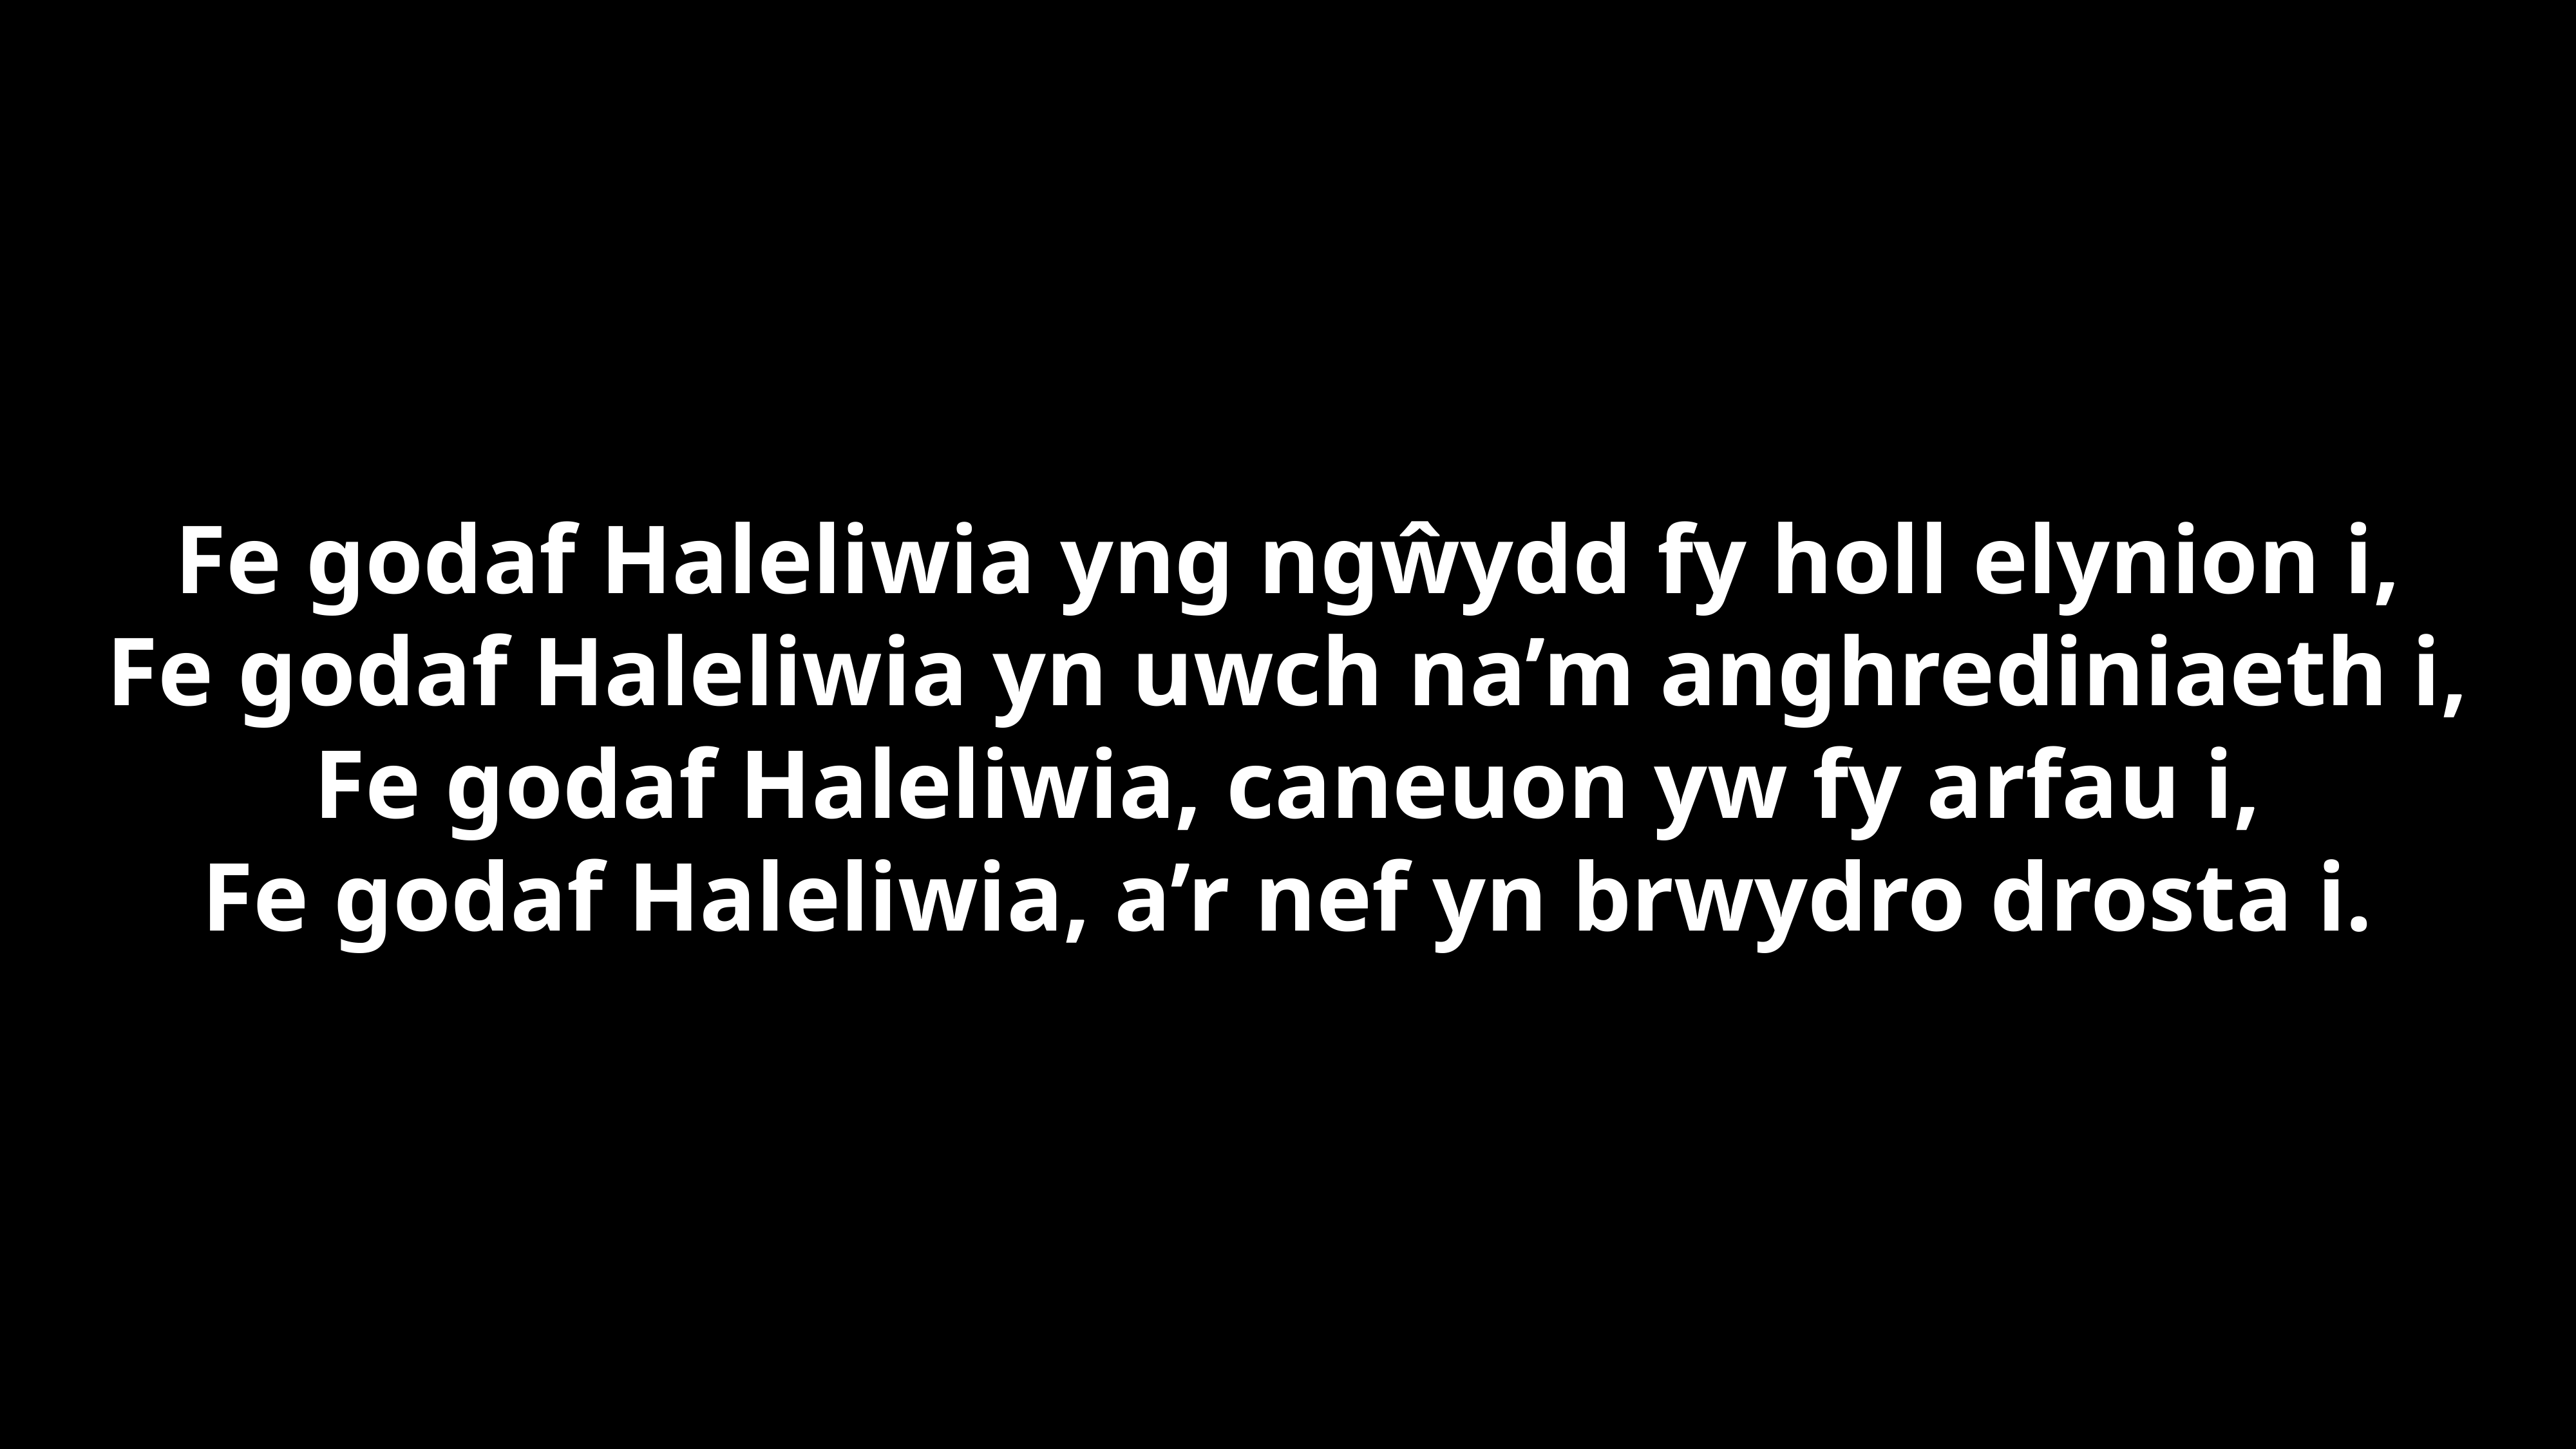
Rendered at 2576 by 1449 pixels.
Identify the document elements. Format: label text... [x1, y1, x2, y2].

text_box Fe godaf Haleliwia yng ngŵydd fy holl elynion i, Fe godaf Haleliwia yn uwch na’m anghrediniaeth i, Fe godaf Haleliwia, caneuon yw fy arfau i, Fe godaf Haleliwia, a’r nef yn brwydro drosta i. [20, 493, 2556, 956]
